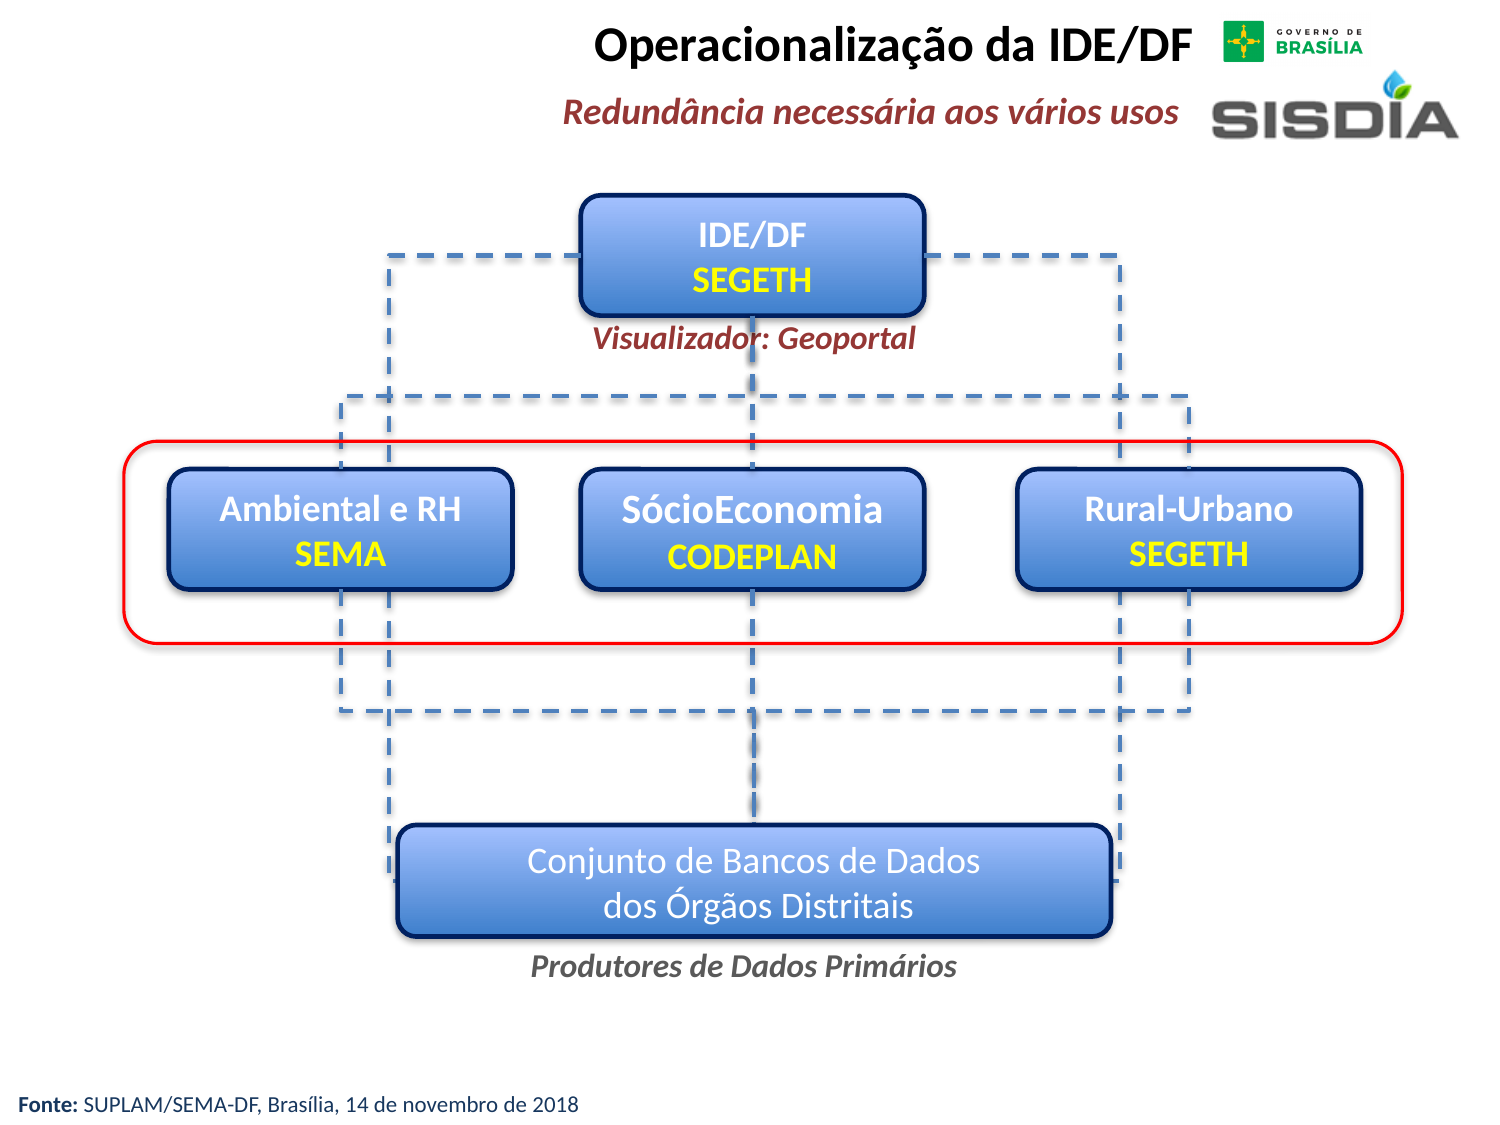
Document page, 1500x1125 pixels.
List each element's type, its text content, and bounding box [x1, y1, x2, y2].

text_box [1365, 440, 1404, 645]
text_box [123, 440, 163, 645]
picture [1203, 12, 1465, 150]
text_box Redundância necessária aos vários usos [547, 79, 1195, 140]
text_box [397, 255, 1112, 314]
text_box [168, 315, 1362, 826]
text_box Fonte: SUPLAM/SEMA-DF, Brasília, 14 de novembro de 2018 [3, 1082, 595, 1125]
text_box Operacionalização da IDE/DF [102, 4, 1209, 79]
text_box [574, 195, 935, 253]
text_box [397, 824, 1112, 993]
